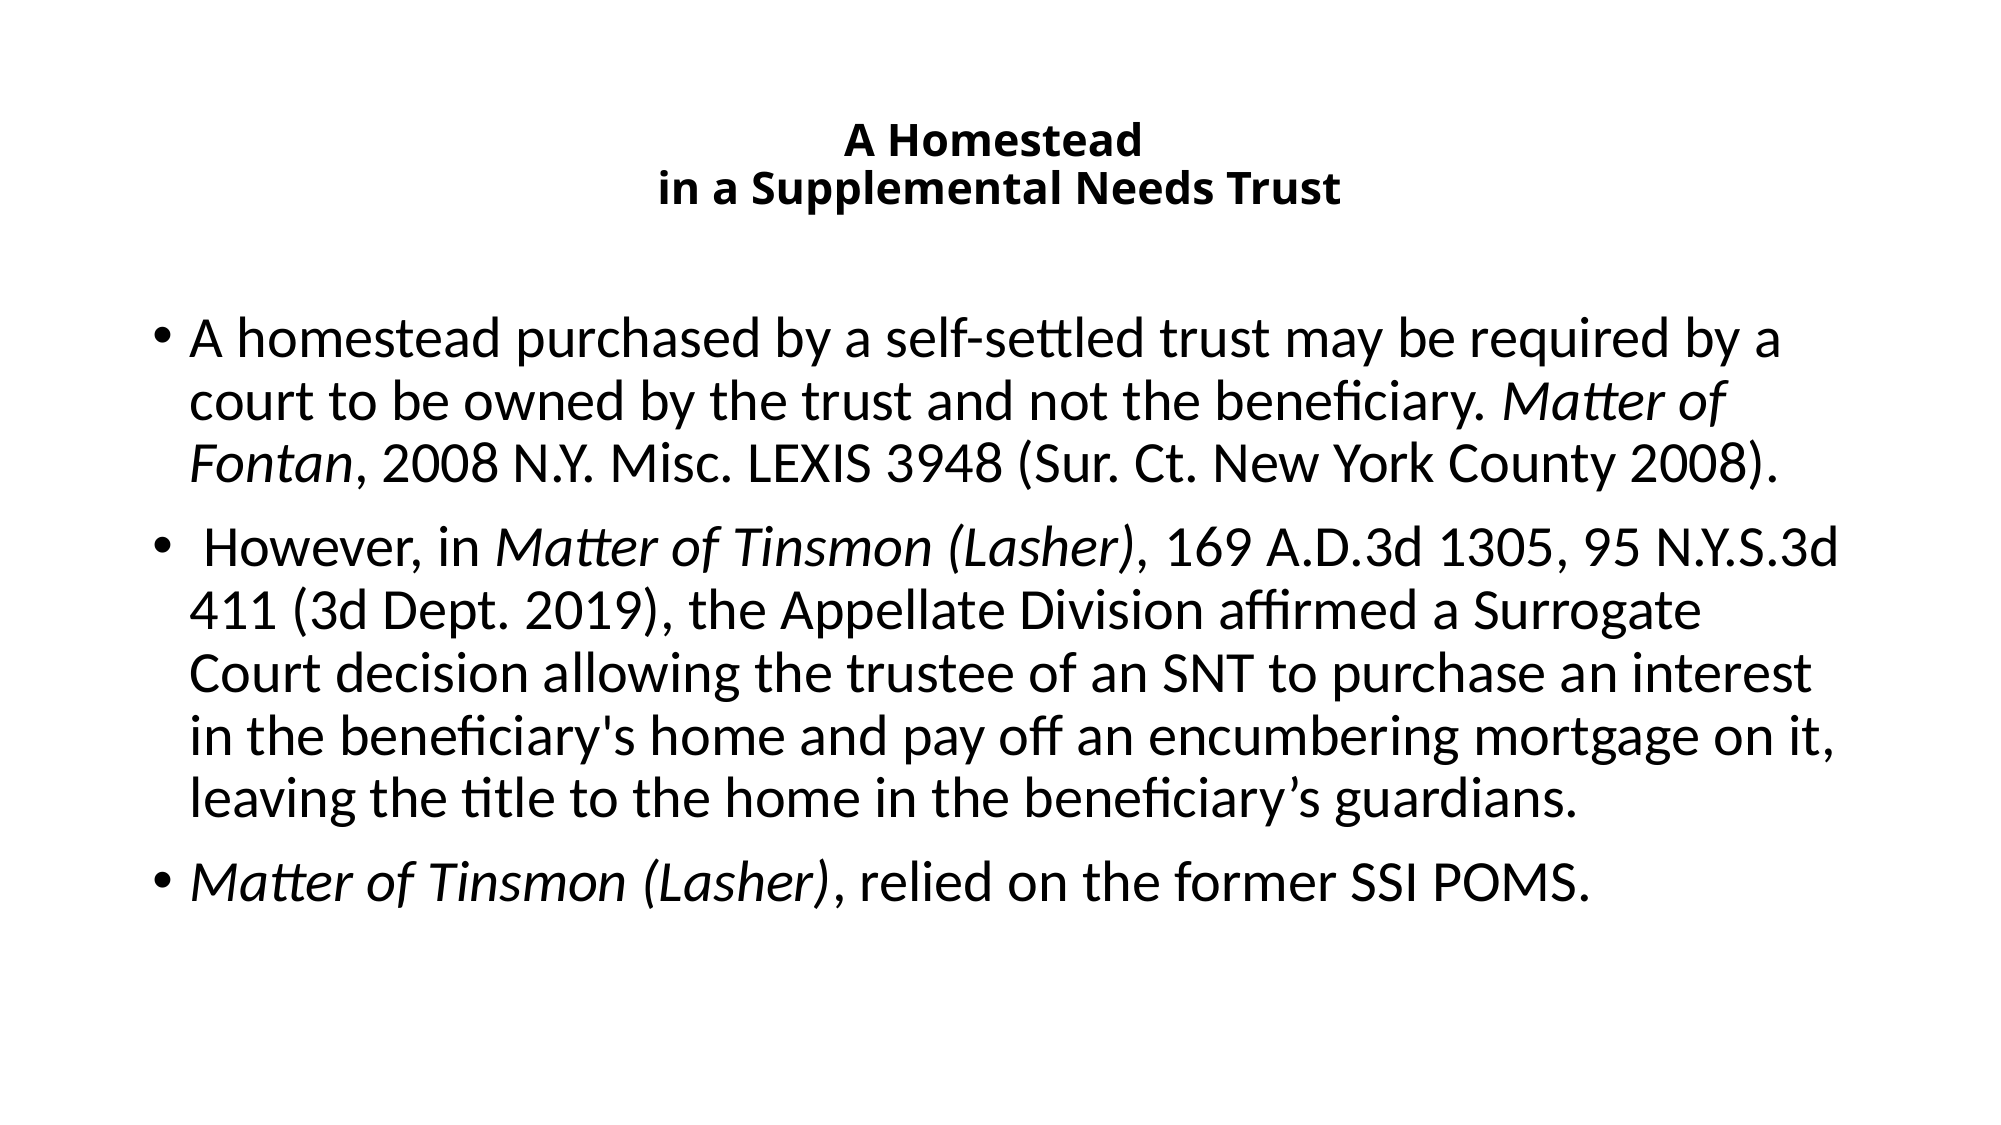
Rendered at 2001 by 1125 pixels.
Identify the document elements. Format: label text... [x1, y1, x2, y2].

title A Homestead in a Supplemental Needs Trust [137, 59, 1863, 278]
list A homestead purchased by a self-settled trust may be required by a court to be owned by the trust and not the beneficiary. Matter of Fontan, 2008 N.Y. Misc. LEXIS 3948 (Sur. Ct. New York County 2008). However, in Matter of Tinsmon (Lasher), 169 A.D.3d 1305, 95 N.Y.S.3d 411 (3d Dept. 2019), the Appellate Division affirmed a Surrogate Court decision allowing the trustee of an SNT to purchase an interest in the beneficiary's home and pay off an encumbering mortgage on it, leaving the title to the home in the beneficiary’s guardians. Matter of Tinsmon (Lasher), relied on the former SSI POMS. [137, 299, 1863, 1014]
